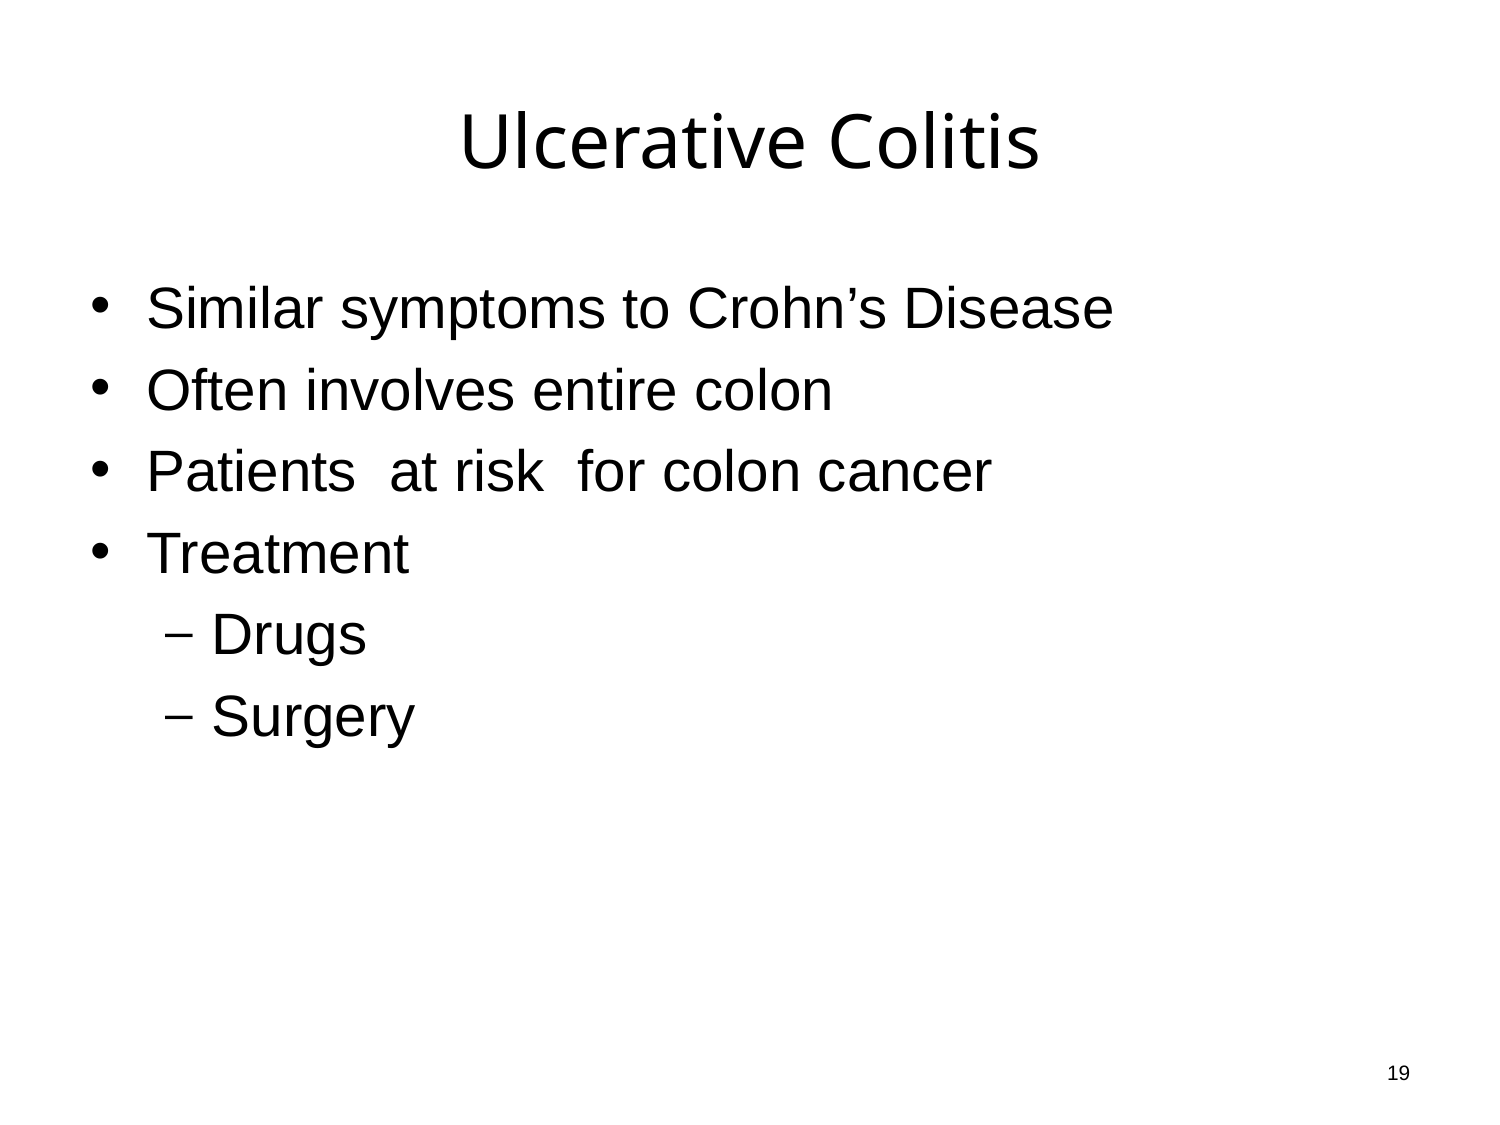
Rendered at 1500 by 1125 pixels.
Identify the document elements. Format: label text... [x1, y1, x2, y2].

list Similar symptoms to Crohn’s Disease Often involves entire colon Patients at risk for colon cancer Treatment Drugs Surgery [75, 262, 1425, 1013]
slide_number 19 [1341, 1027, 1425, 1118]
title Ulcerative Colitis [75, 45, 1425, 233]
